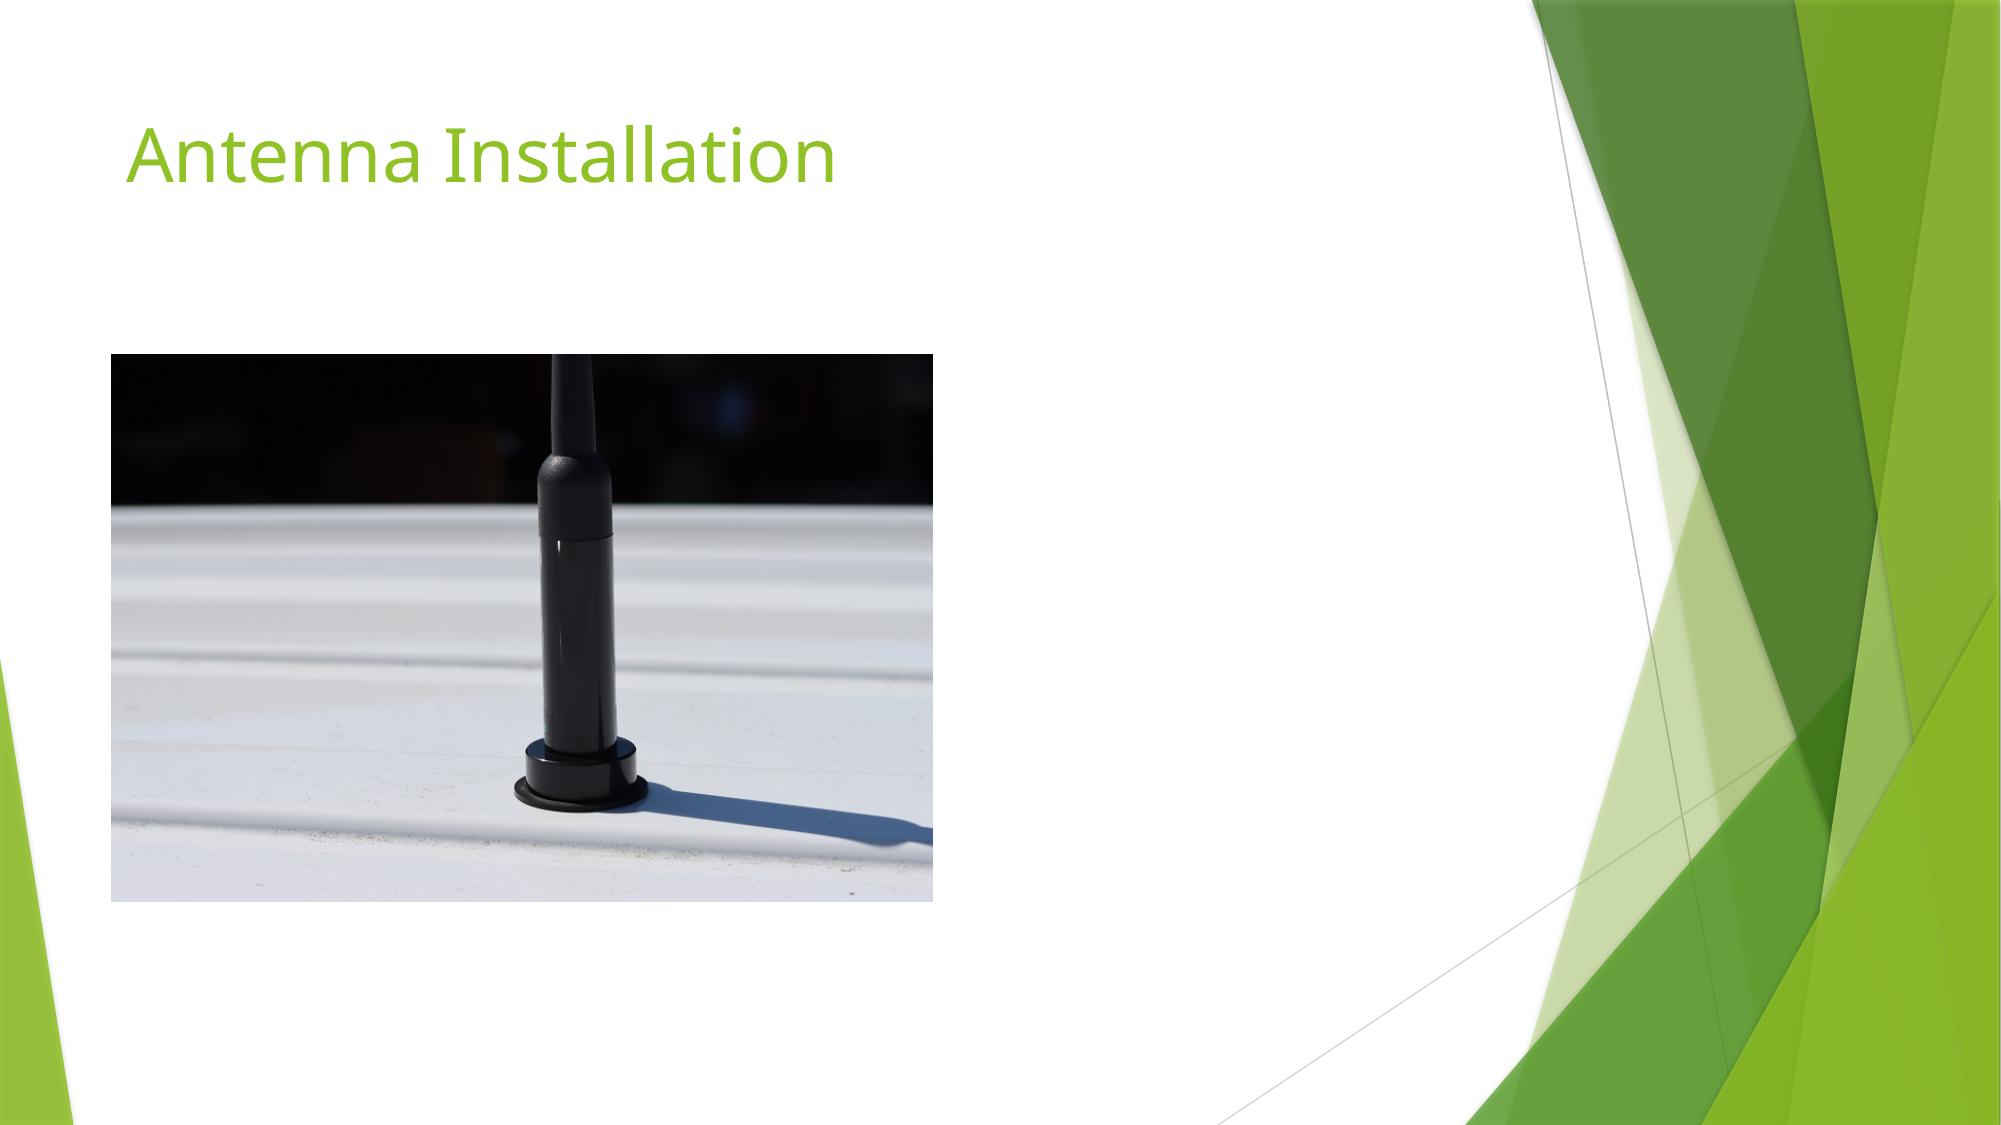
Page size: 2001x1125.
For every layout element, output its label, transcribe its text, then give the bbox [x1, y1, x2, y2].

title Antenna Installation [111, 99, 1522, 317]
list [110, 353, 933, 902]
